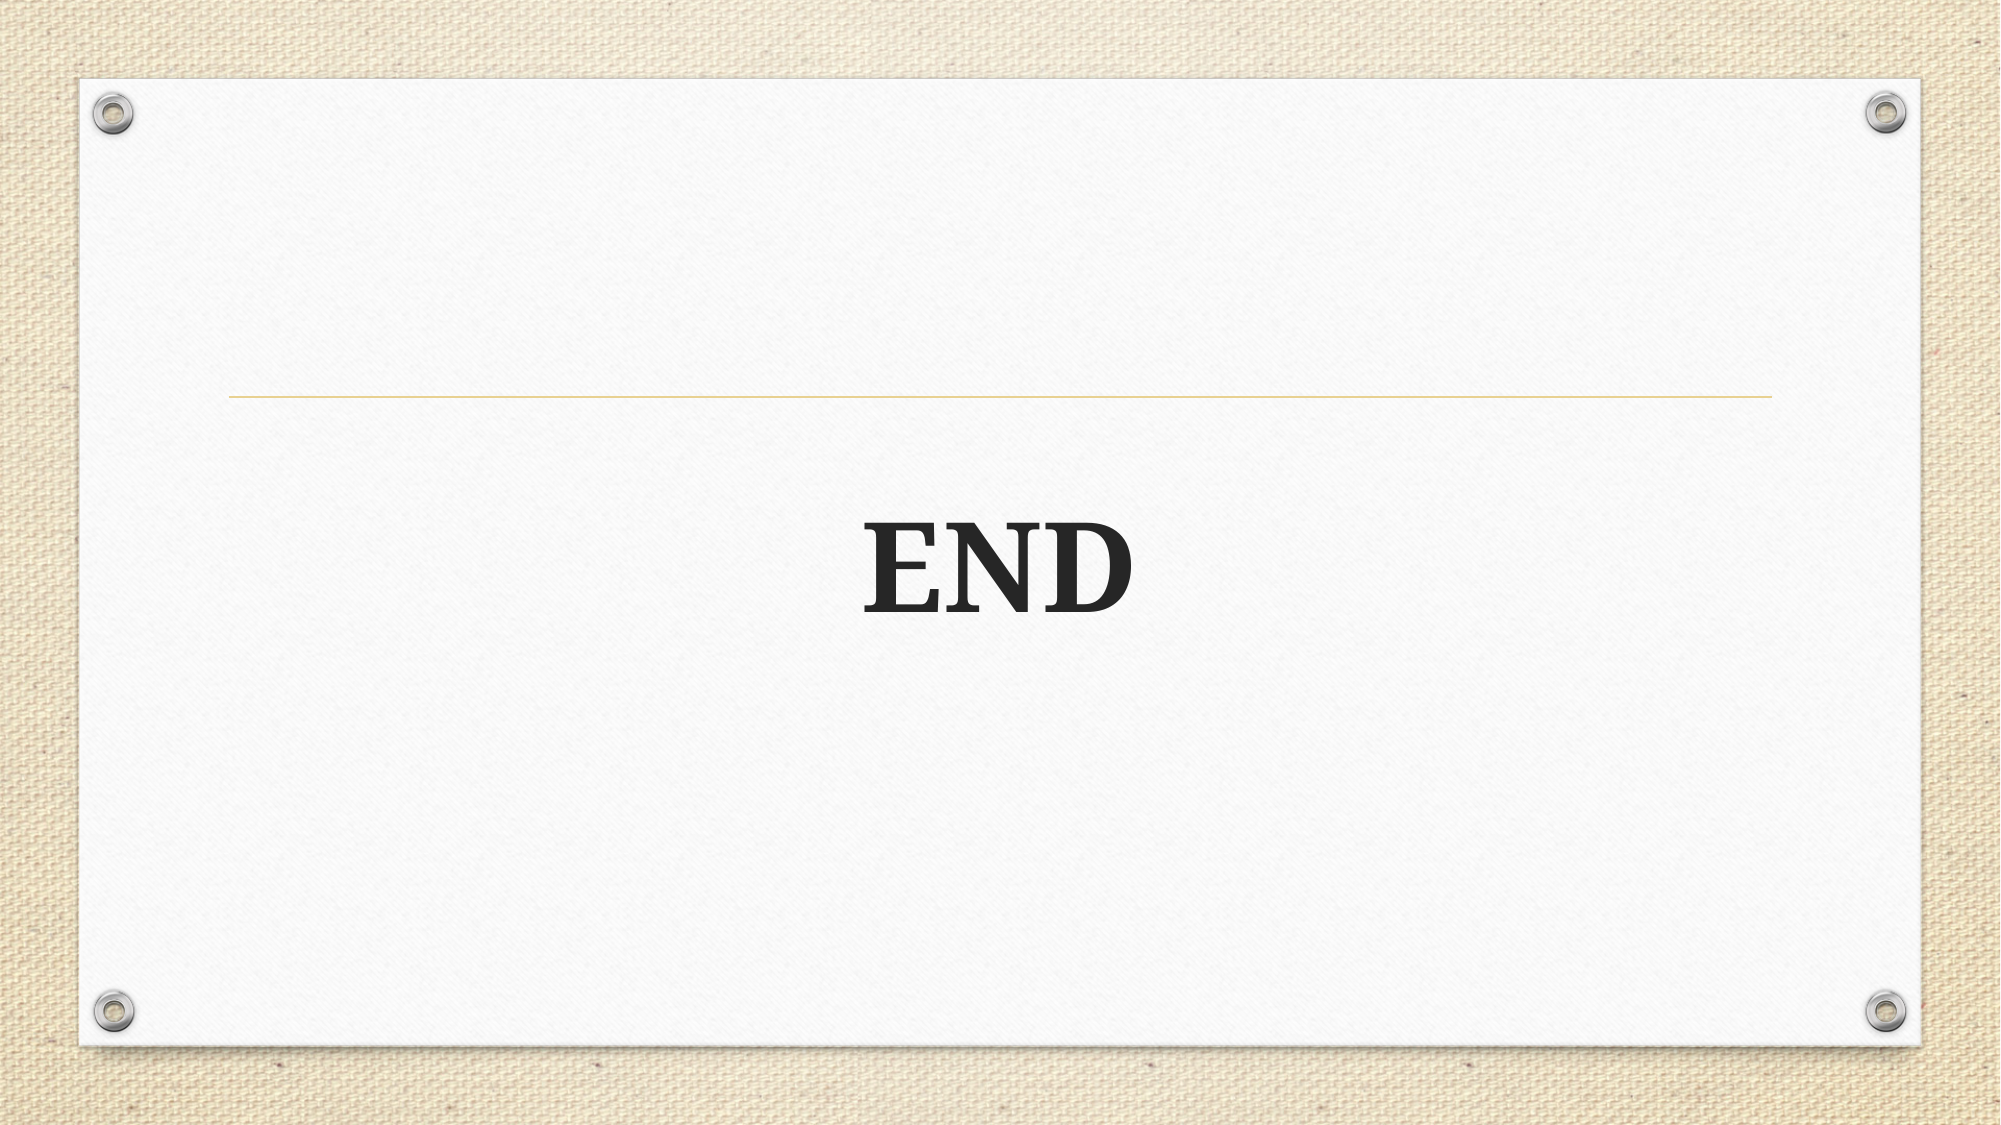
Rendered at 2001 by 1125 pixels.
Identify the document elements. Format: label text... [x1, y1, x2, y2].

list END [212, 160, 1788, 965]
picture [0, 0, 2001, 1125]
